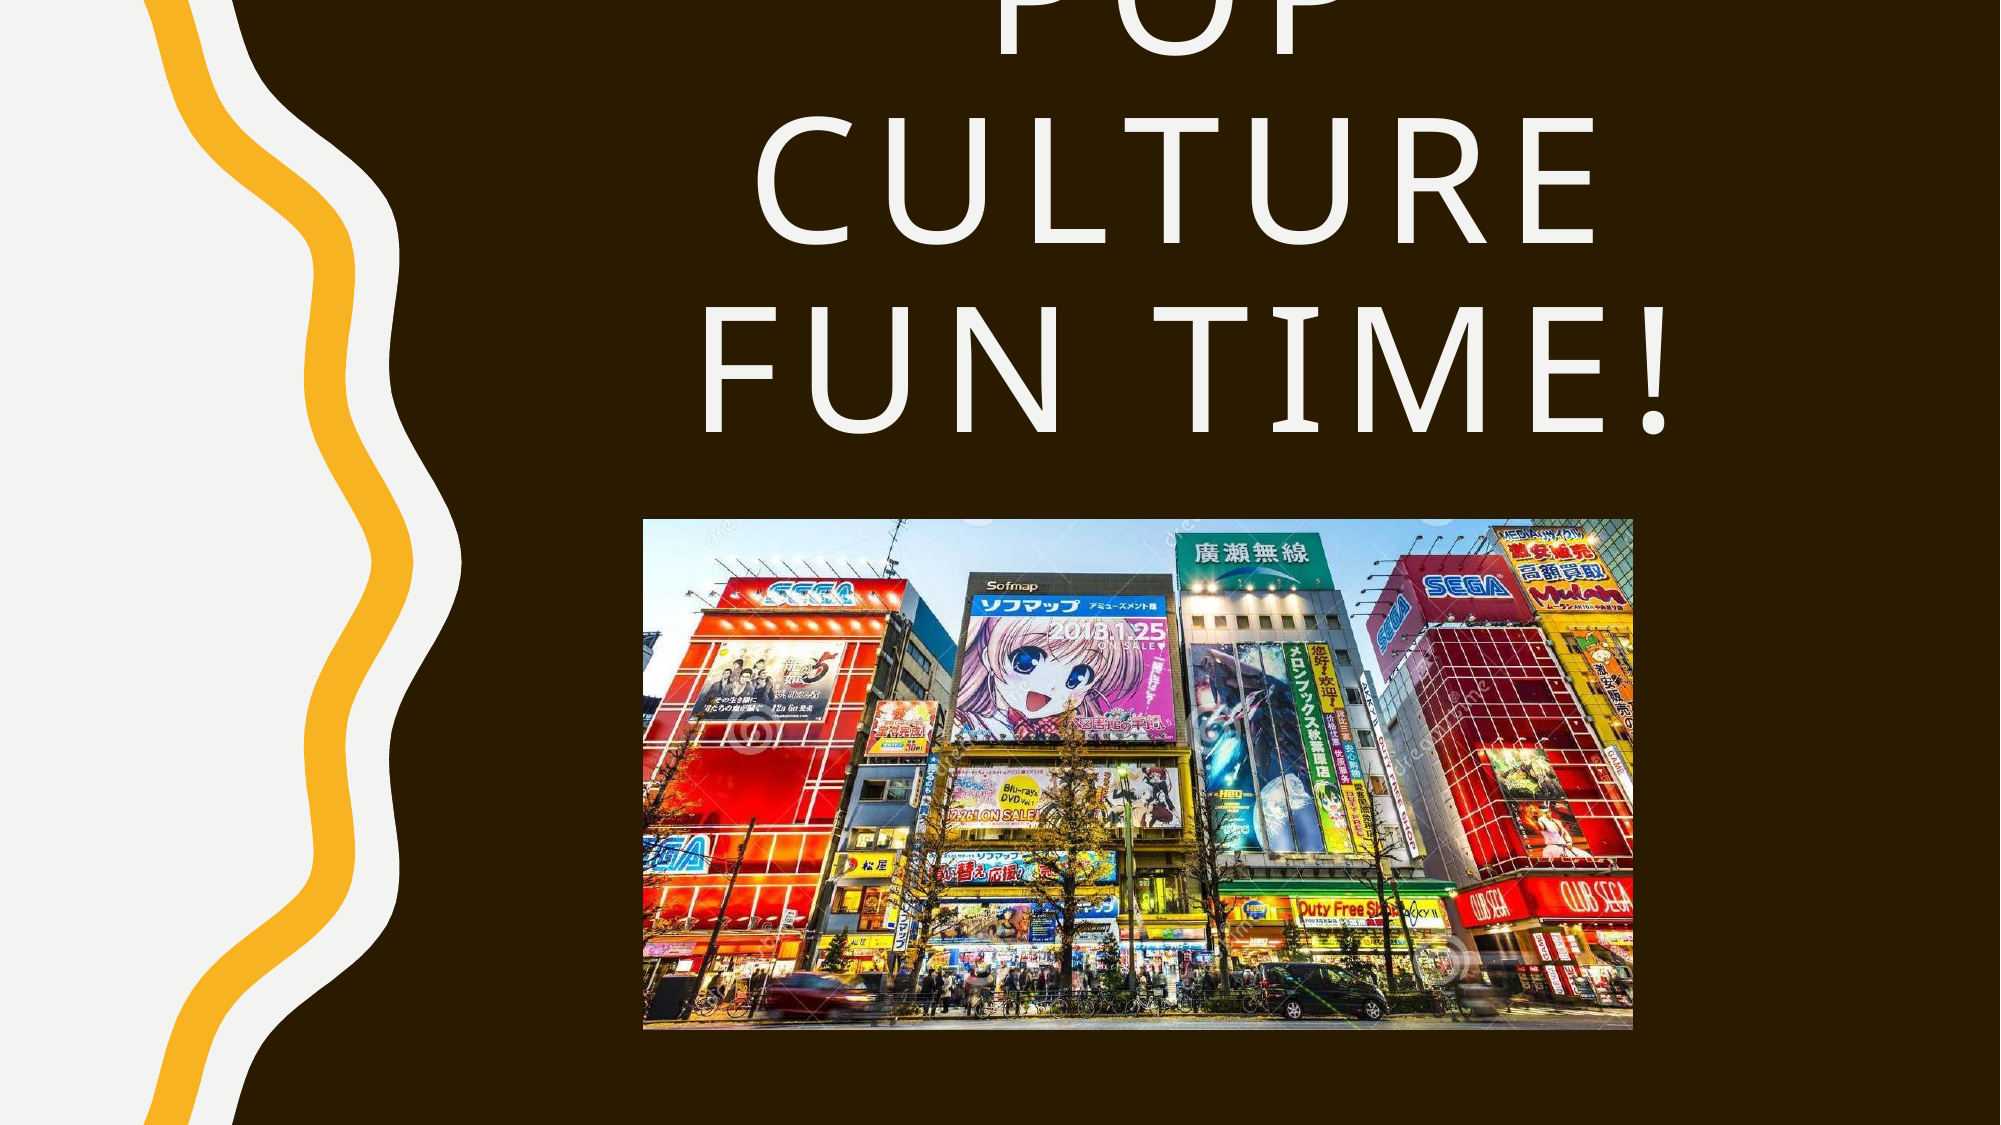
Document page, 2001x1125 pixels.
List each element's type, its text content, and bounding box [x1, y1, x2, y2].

title Pop Culture Fun Time! [625, 0, 1744, 479]
picture [643, 519, 1633, 1030]
